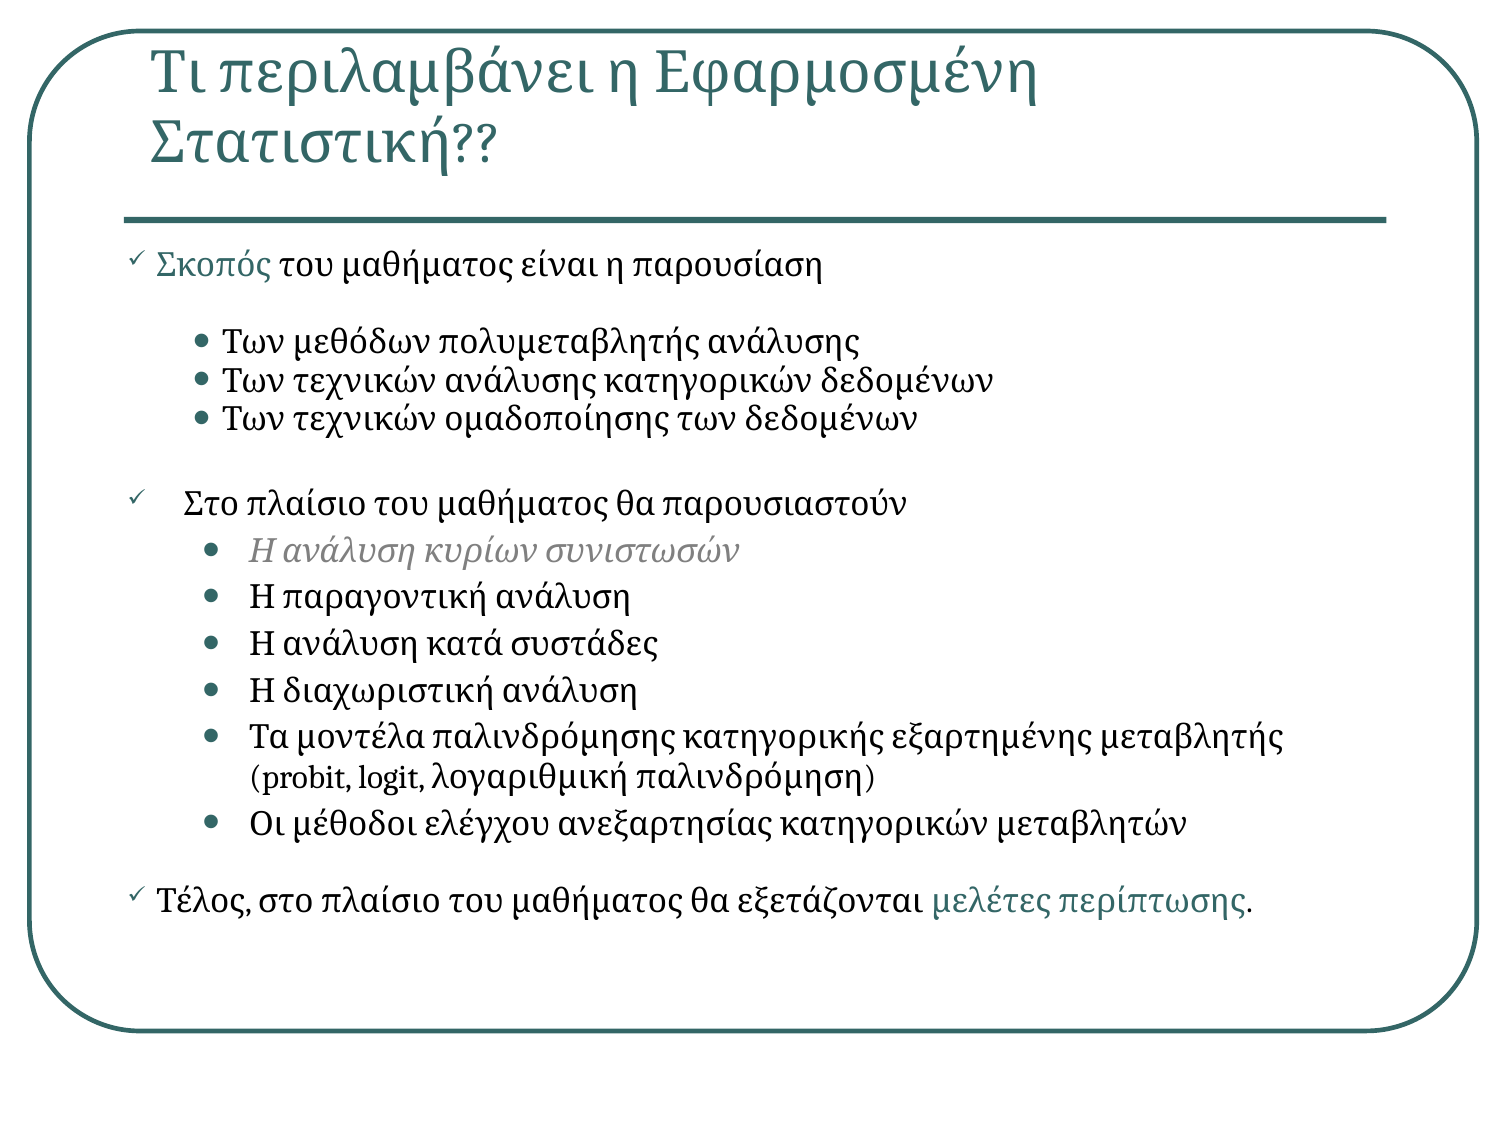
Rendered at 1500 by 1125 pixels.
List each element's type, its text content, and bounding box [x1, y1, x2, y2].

title Τι περιλαμβάνει η Εφαρμοσμένη Στατιστική?? [135, 89, 1399, 182]
list Σκοπός του μαθήματος είναι η παρουσίαση Των μεθόδων πολυμεταβλητής ανάλυσης Των τεχνικών ανάλυσης κατηγορικών δεδομένων Των τεχνικών ομαδοποίησης των δεδομένων Στο πλαίσιο του μαθήματος θα παρουσιαστούν Η ανάλυση κυρίων συνιστωσών Η παραγοντική ανάλυση Η ανάλυση κατά συστάδες Η διαχωριστική ανάλυση Τα μοντέλα παλινδρόμησης κατηγορικής εξαρτημένης μεταβλητής (probit, logit, λογαριθμική παλινδρόμηση) Οι μέθοδοι ελέγχου ανεξαρτησίας κατηγορικών μεταβλητών Τέλος, στο πλαίσιο του μαθήματος θα εξετάζονται μελέτες περίπτωσης. [111, 243, 1375, 908]
